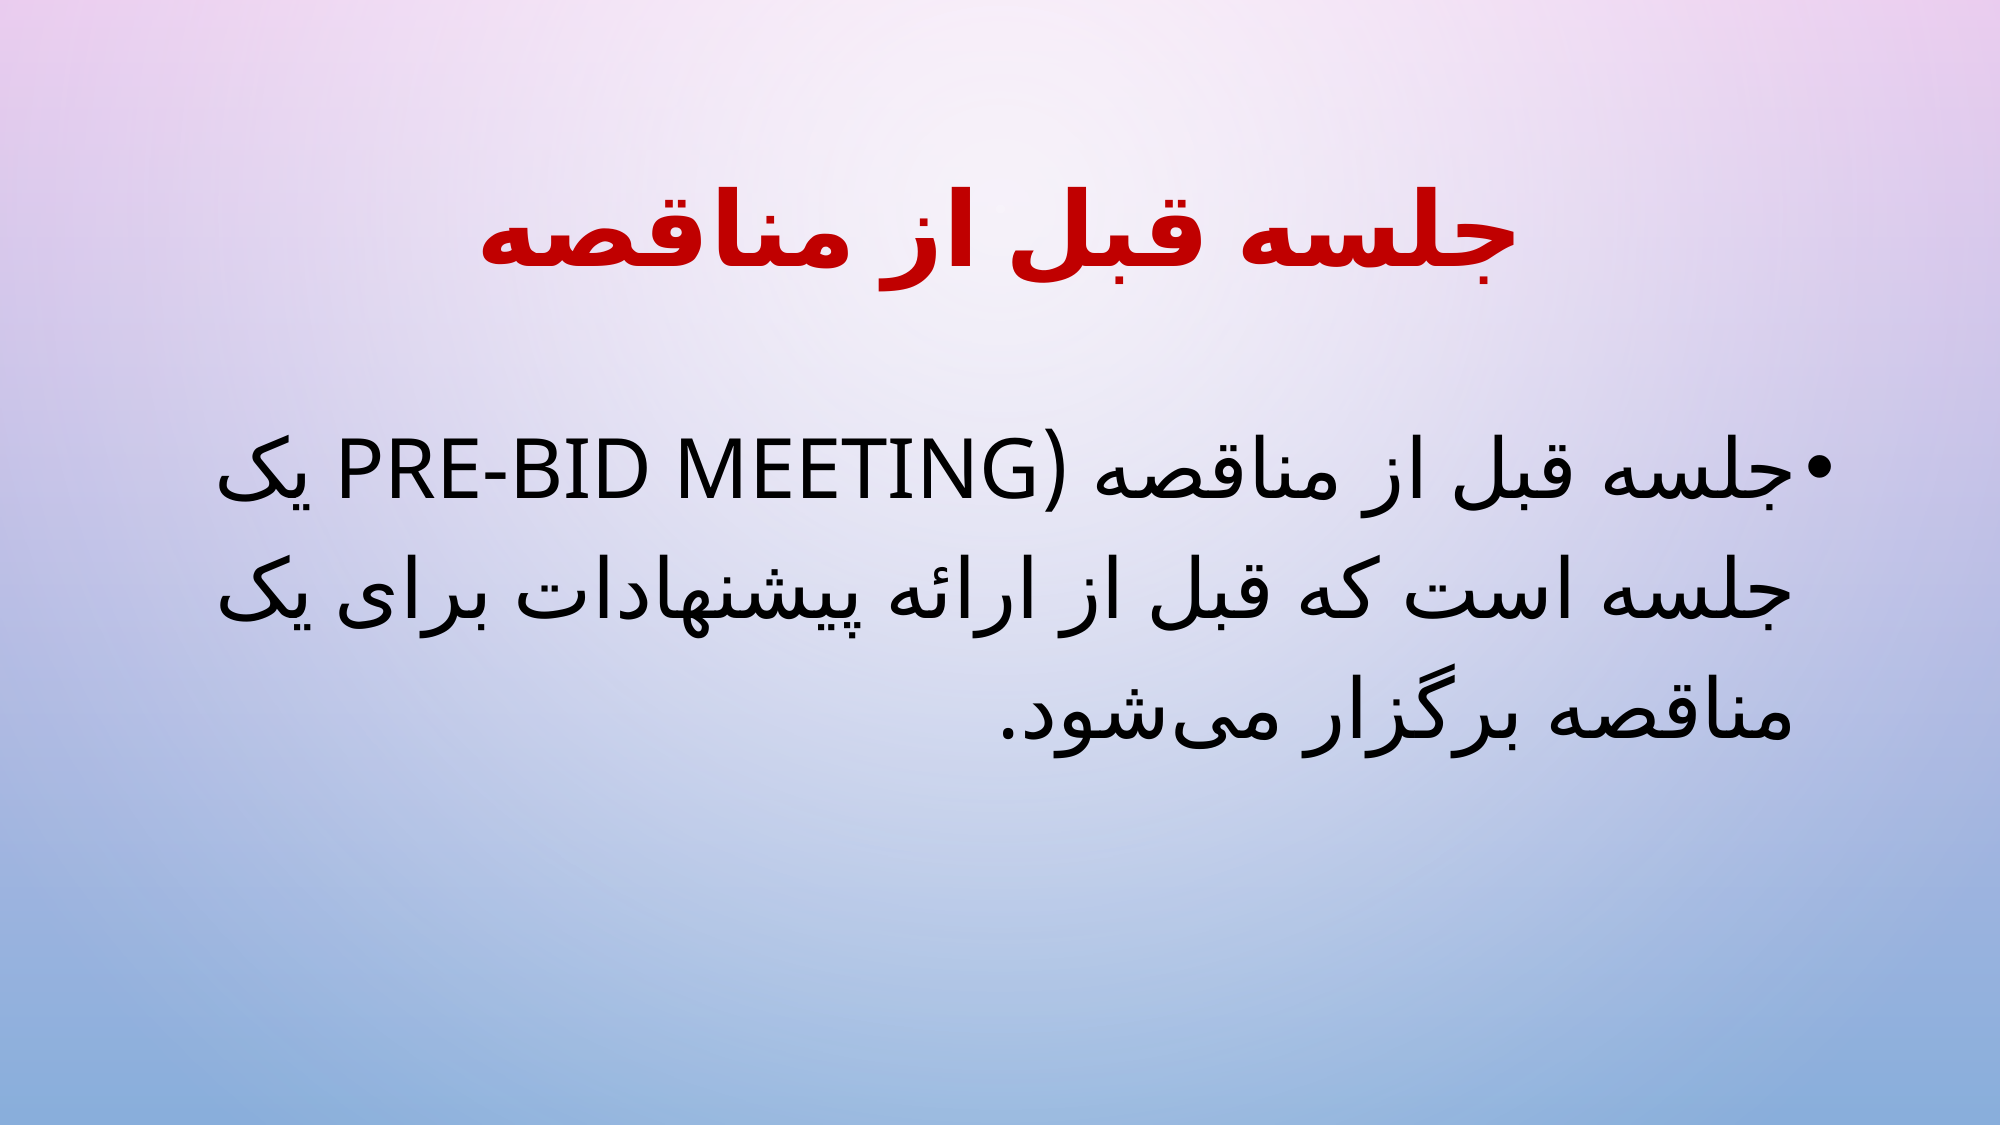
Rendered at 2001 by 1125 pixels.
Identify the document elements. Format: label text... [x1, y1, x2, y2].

title جلسه قبل از مناقصه [149, 101, 1851, 364]
list جلسه قبل از مناقصه (Pre-bid meeting یک جلسه است که قبل از ارائه پیشنهادات برای یک مناقصه برگزار می‌شود. [149, 388, 1851, 950]
